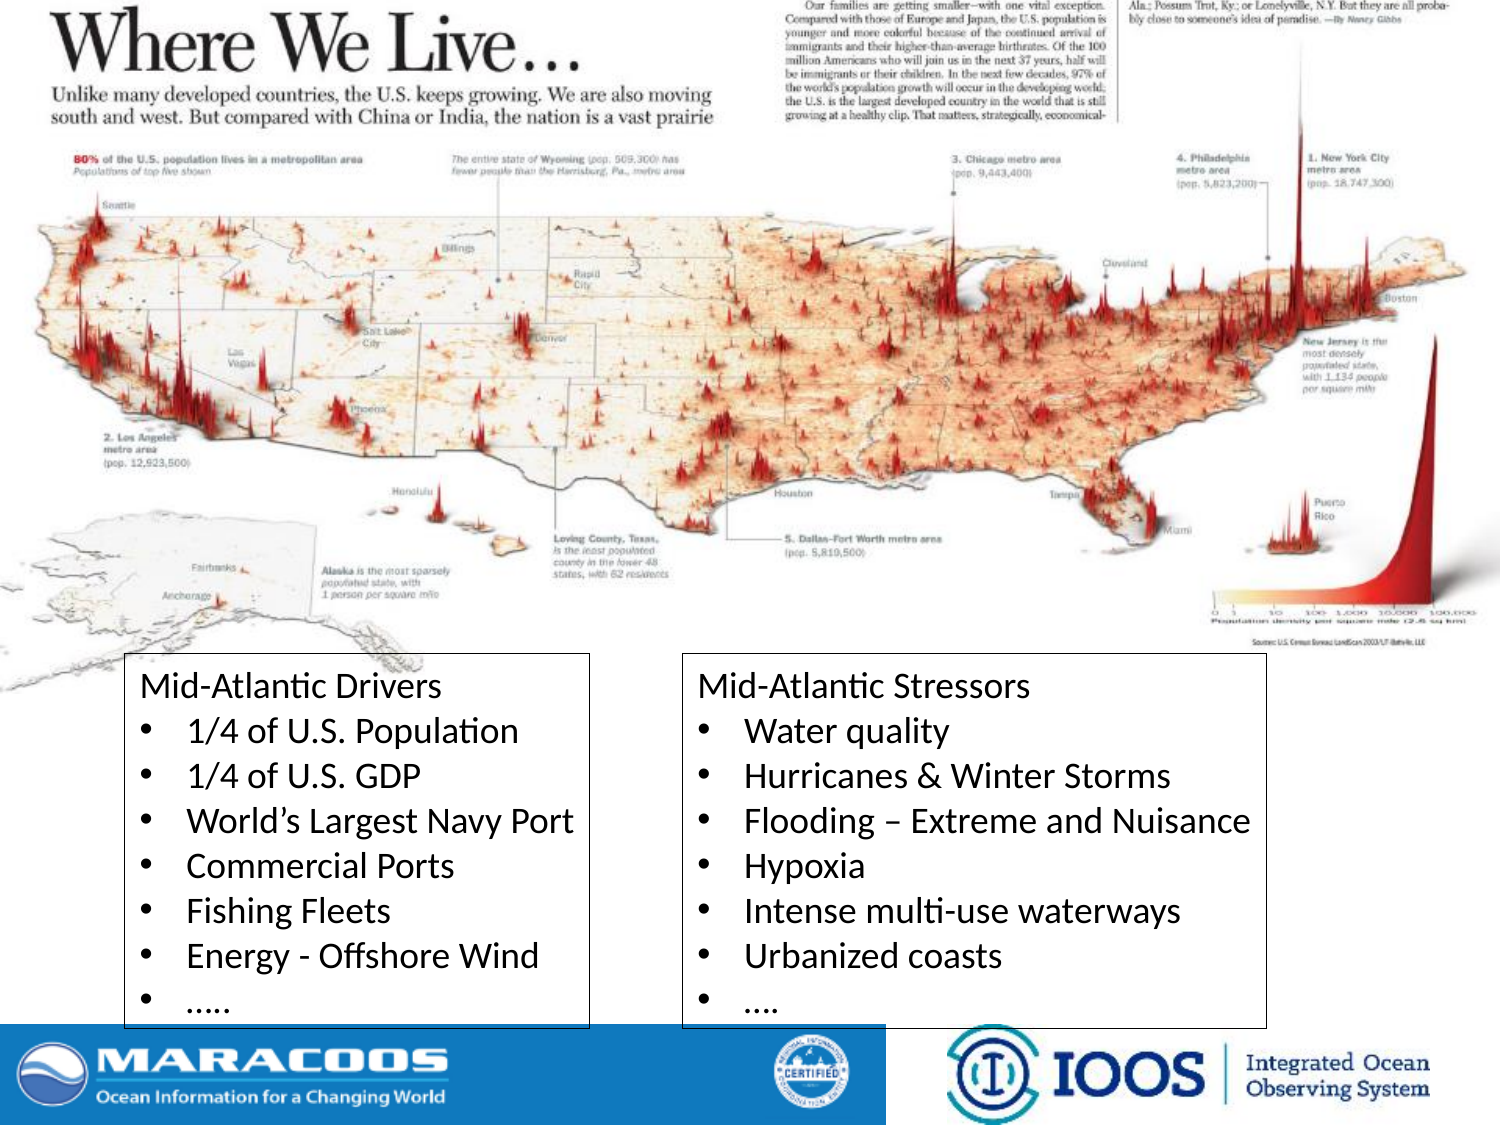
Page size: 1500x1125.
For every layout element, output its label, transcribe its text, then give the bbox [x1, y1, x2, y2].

picture [0, 0, 1500, 694]
text_box Mid-Atlantic Stressors Water quality Hurricanes & Winter Storms Flooding – Extreme and Nuisance Hypoxia Intense multi-use waterways Urbanized coasts …. [682, 694, 1267, 1022]
text_box Mid-Atlantic Drivers 1/4 of U.S. Population 1/4 of U.S. GDP World’s Largest Navy Port Commercial Ports Fishing Fleets Energy - Offshore Wind ….. [124, 694, 590, 1022]
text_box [0, 1022, 1500, 1125]
